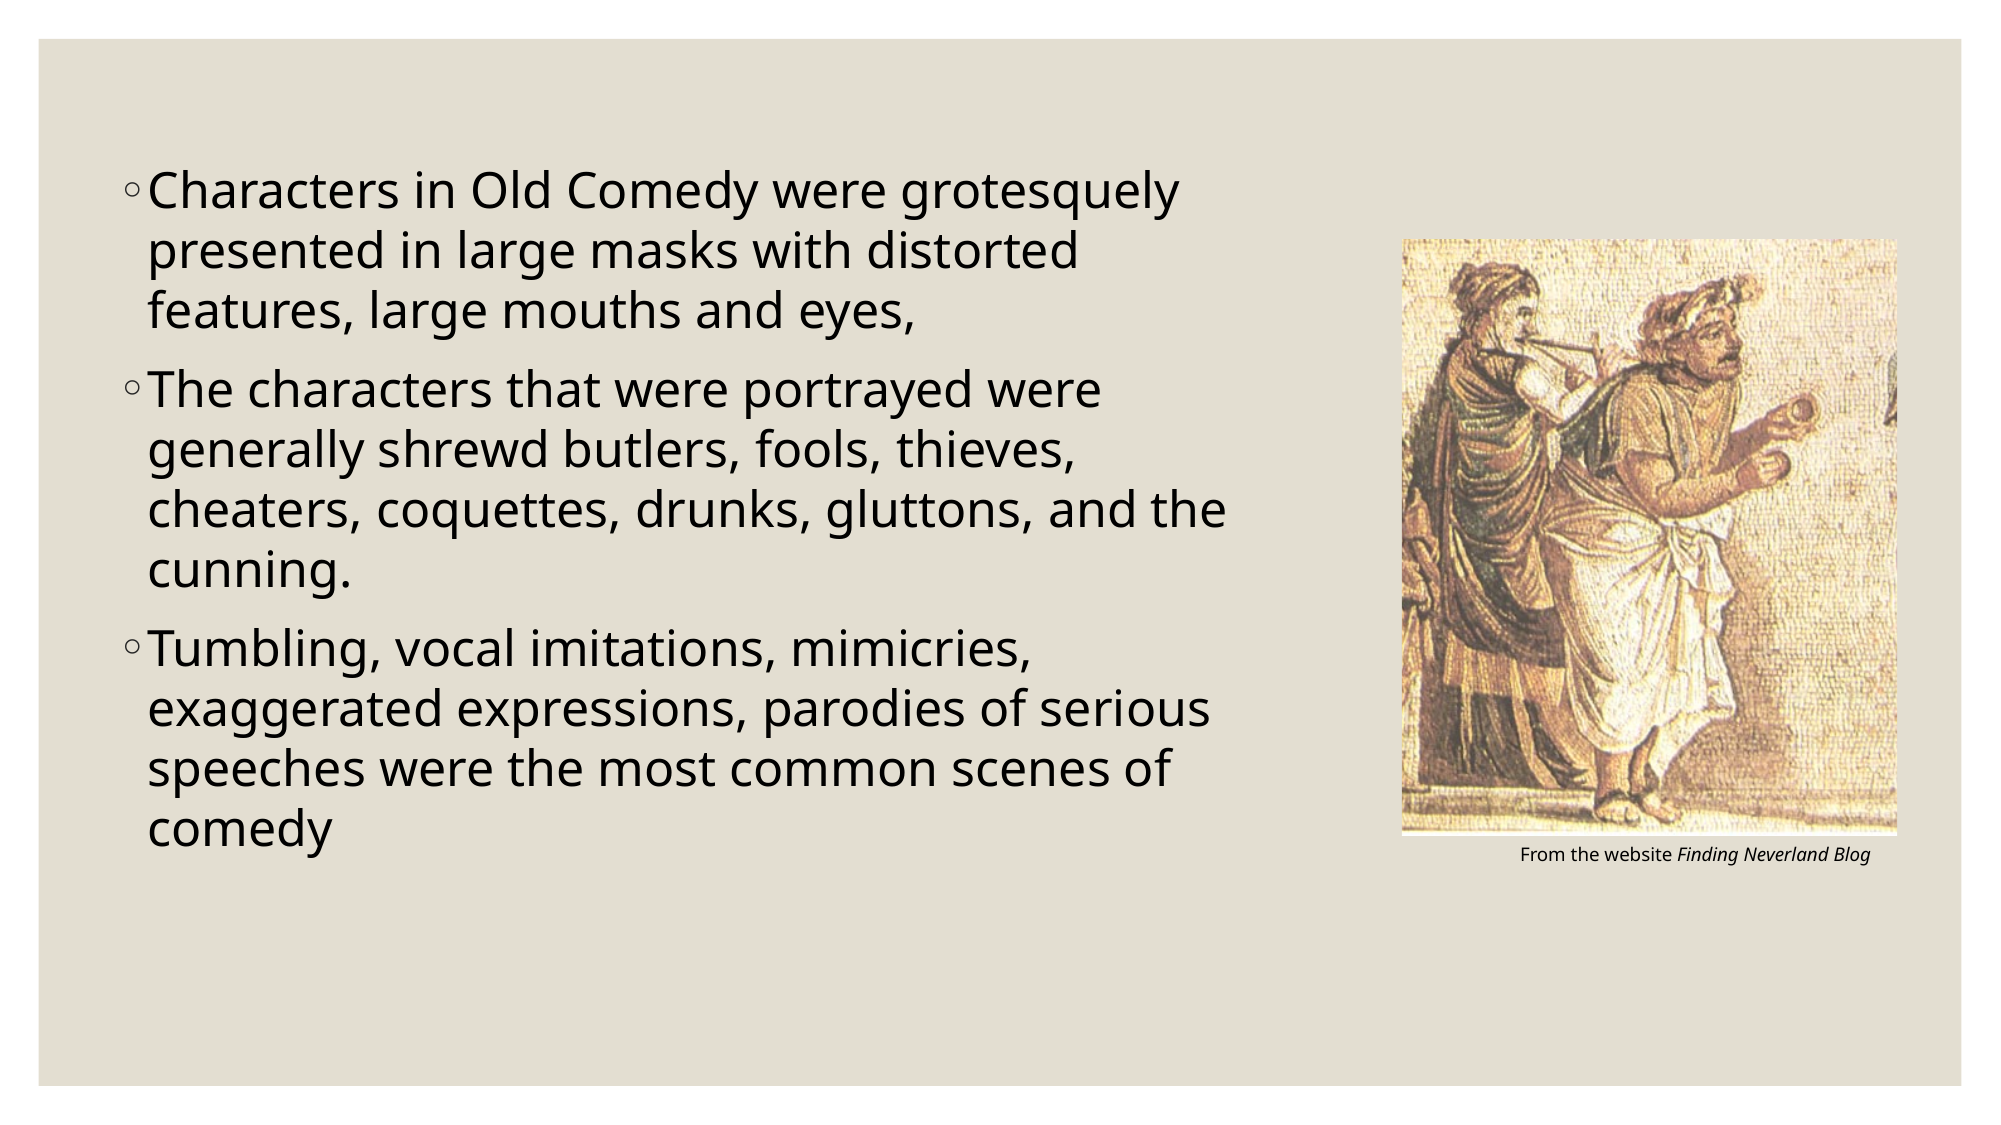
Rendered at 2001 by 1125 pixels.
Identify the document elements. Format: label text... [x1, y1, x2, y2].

list Characters in Old Comedy were grotesquely presented in large masks with distorted features, large mouths and eyes, The characters that were portrayed were generally shrewd butlers, fools, thieves, cheaters, coquettes, drunks, gluttons, and the cunning. Tumbling, vocal imitations, mimicries, exaggerated expressions, parodies of serious speeches were the most common scenes of comedy [102, 151, 1307, 896]
picture [1401, 239, 1898, 836]
text_box From the website Finding Neverland Blog [1505, 843, 1886, 873]
